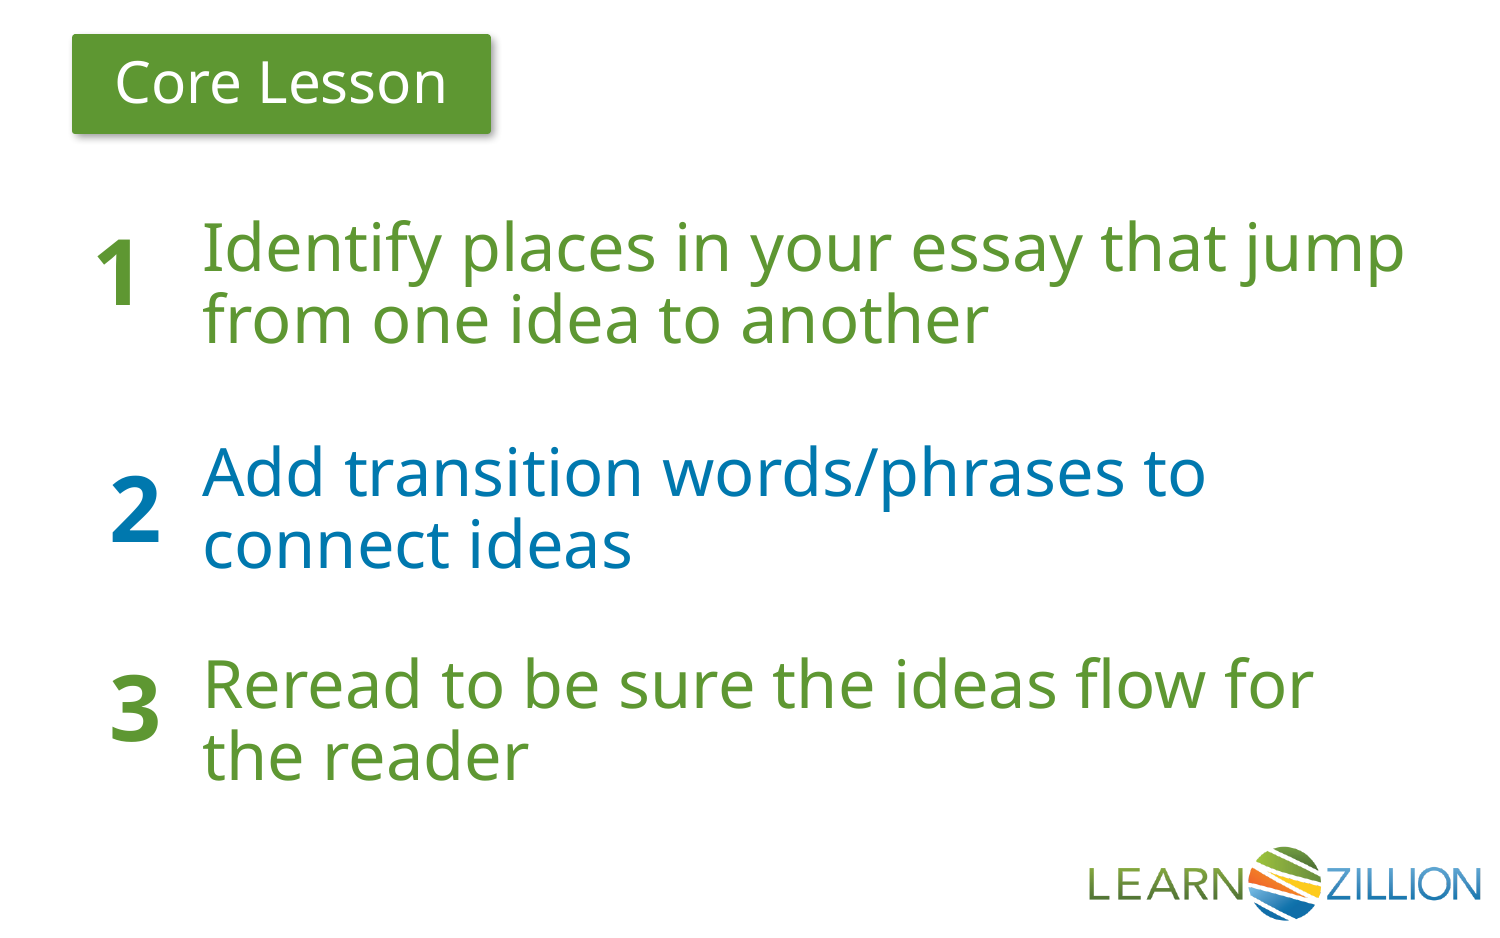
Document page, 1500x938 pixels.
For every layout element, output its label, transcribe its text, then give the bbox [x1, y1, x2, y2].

text_box Add transition words/phrases to connect ideas [187, 431, 1397, 590]
text_box 1 [77, 206, 160, 331]
text_box 3 [94, 642, 177, 768]
text_box Reread to be sure the ideas flow for the reader [187, 643, 1422, 803]
text_box 2 [94, 443, 177, 569]
picture [1087, 843, 1482, 923]
text_box Identify places in your essay that jump from one idea to another [187, 206, 1459, 365]
